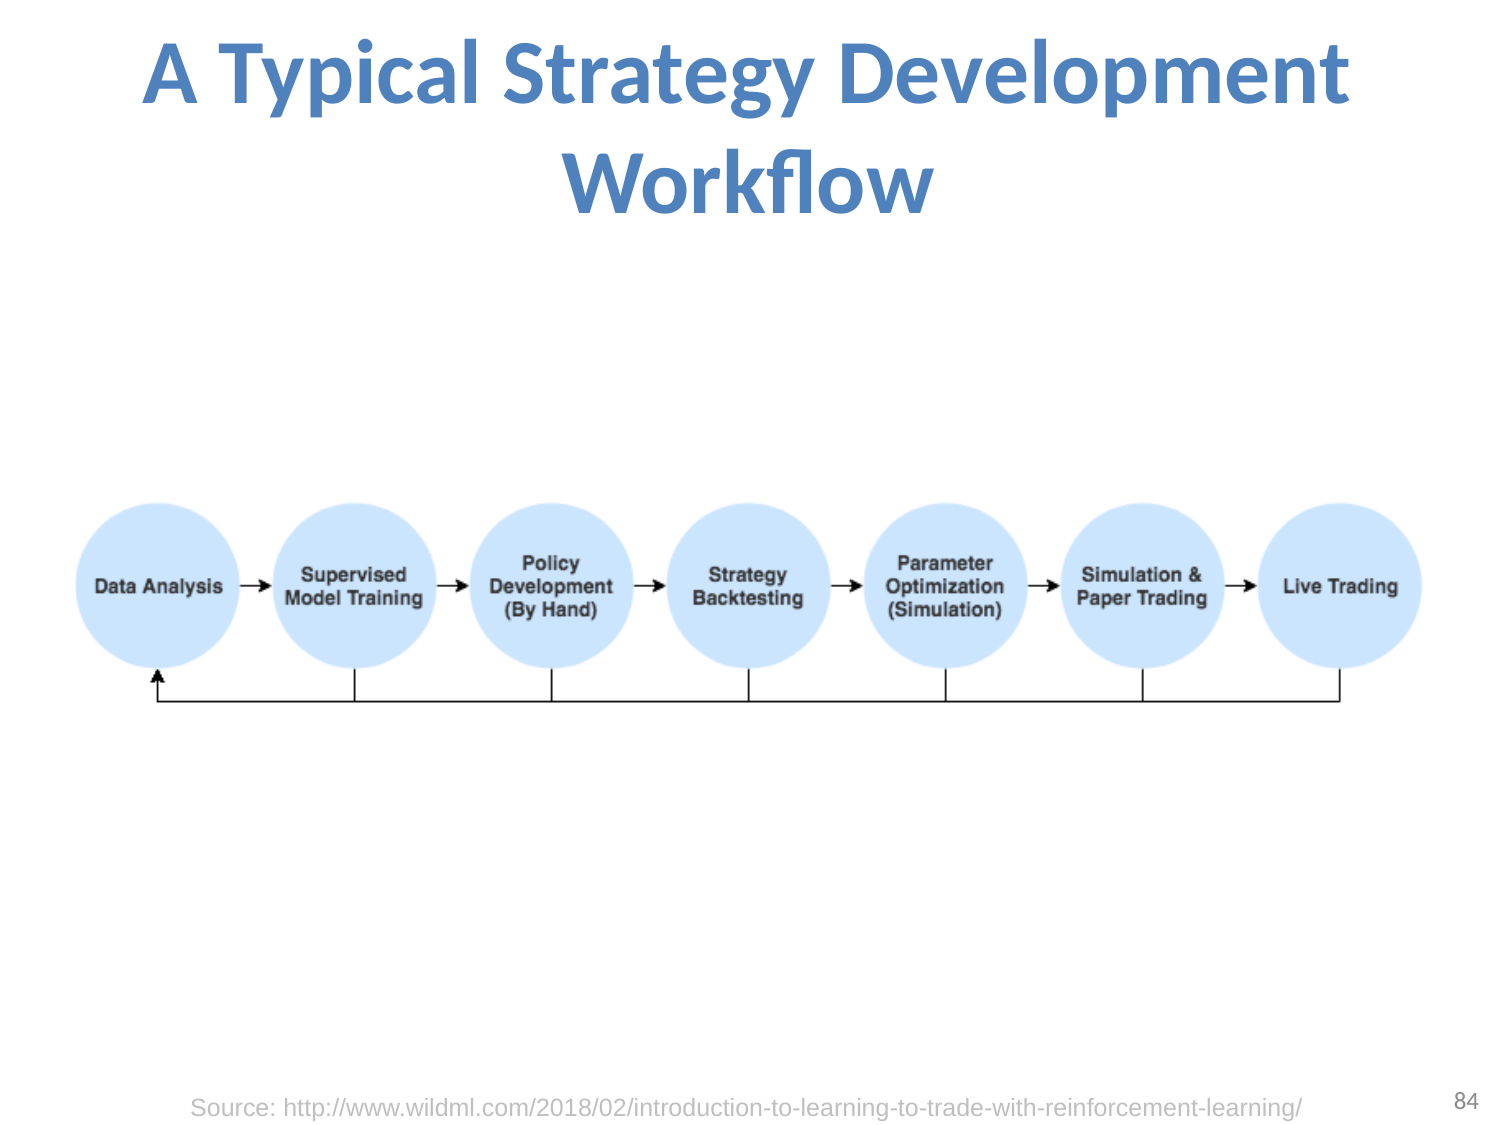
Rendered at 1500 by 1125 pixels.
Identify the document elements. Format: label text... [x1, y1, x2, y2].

text_box Source: http://www.wildml.com/2018/02/introduction-to-learning-to-trade-with-reinforcement-learning/ [72, 1083, 1423, 1125]
picture [74, 491, 1423, 716]
slide_number 84 [1144, 1069, 1495, 1125]
title A Typical Strategy Development Workflow [72, 20, 1423, 224]
